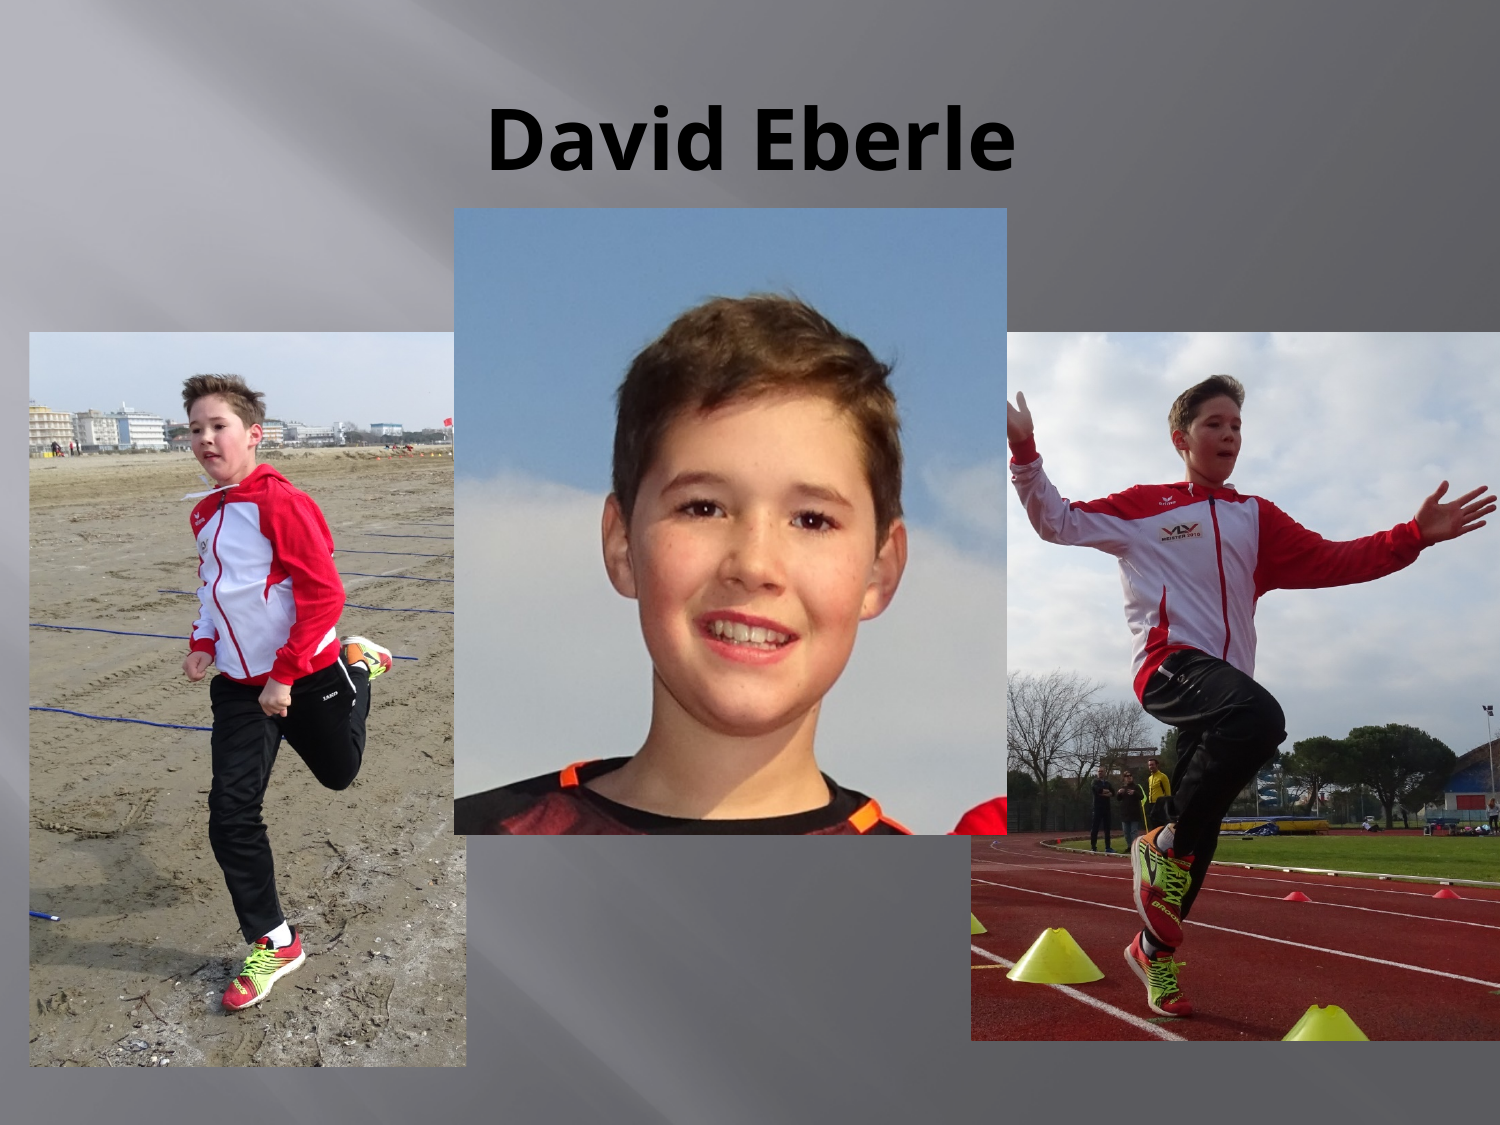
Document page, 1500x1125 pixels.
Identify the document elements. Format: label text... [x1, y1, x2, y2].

title David Eberle [76, 42, 1427, 231]
picture [970, 331, 1500, 1042]
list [454, 207, 1007, 835]
picture [29, 331, 467, 1067]
